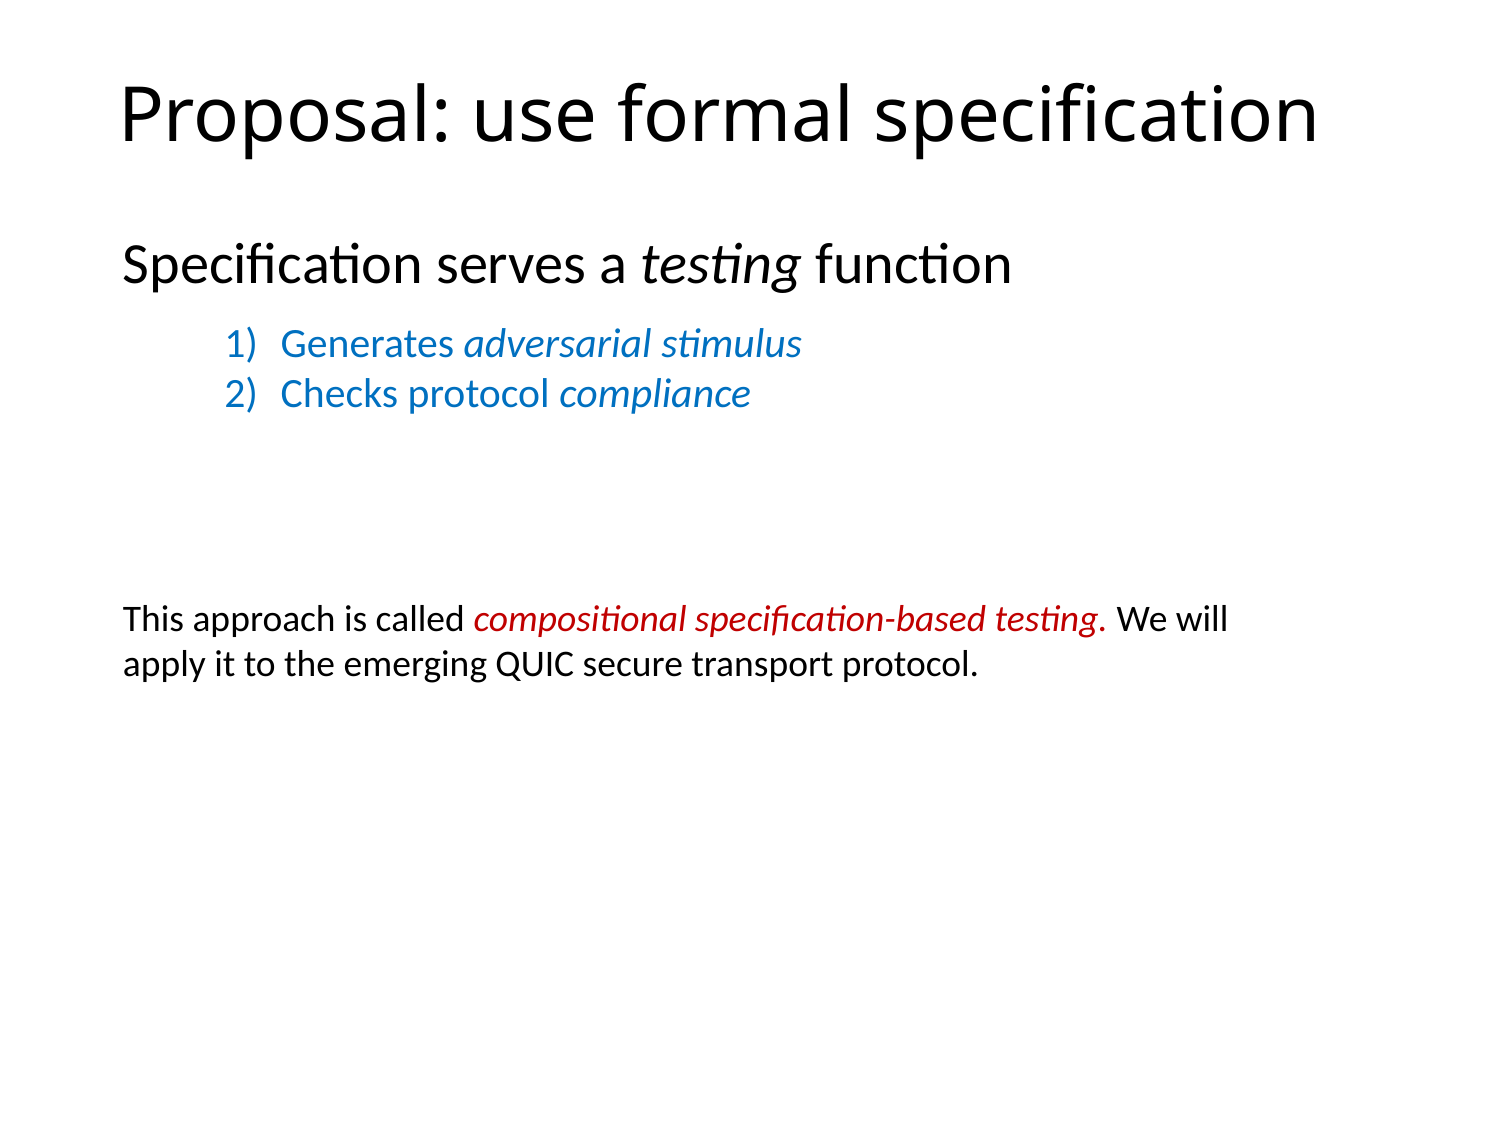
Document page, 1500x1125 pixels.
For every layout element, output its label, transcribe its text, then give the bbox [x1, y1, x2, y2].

text_box This approach is called compositional specification-based testing. We will apply it to the emerging QUIC secure transport protocol. [108, 586, 1334, 691]
text_box Generates adversarial stimulus Checks protocol compliance [209, 308, 818, 424]
text_box Specification serves a testing function [108, 218, 1278, 303]
title Proposal: use formal specification [103, 59, 1397, 175]
